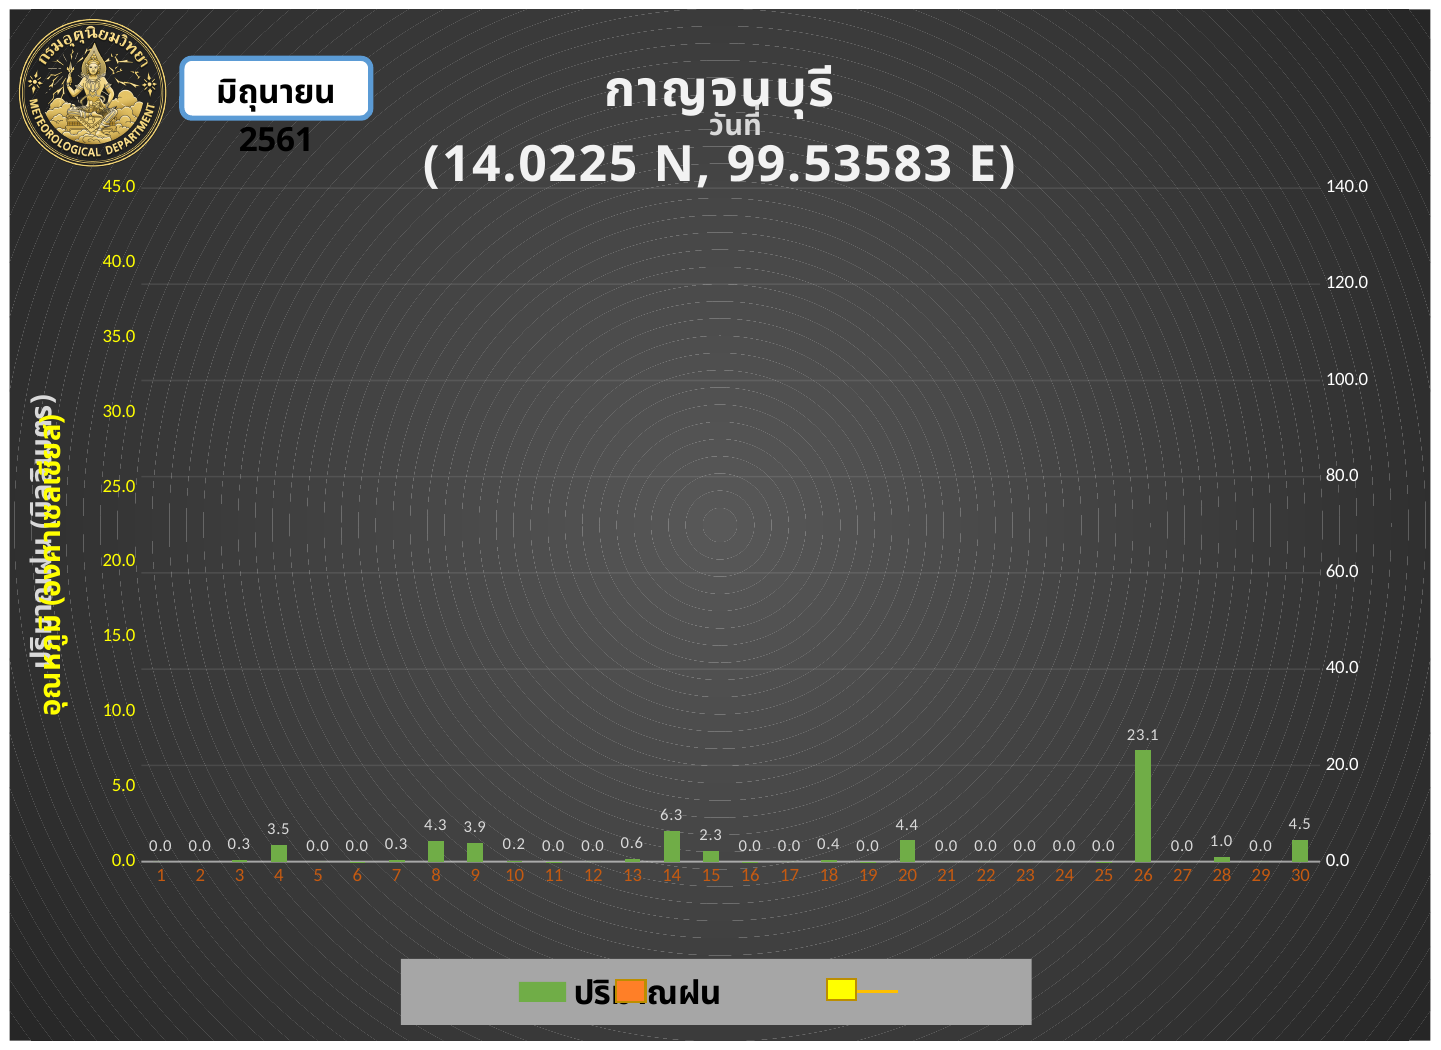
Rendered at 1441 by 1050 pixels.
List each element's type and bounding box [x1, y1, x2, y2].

chart [9, 9, 1431, 1041]
